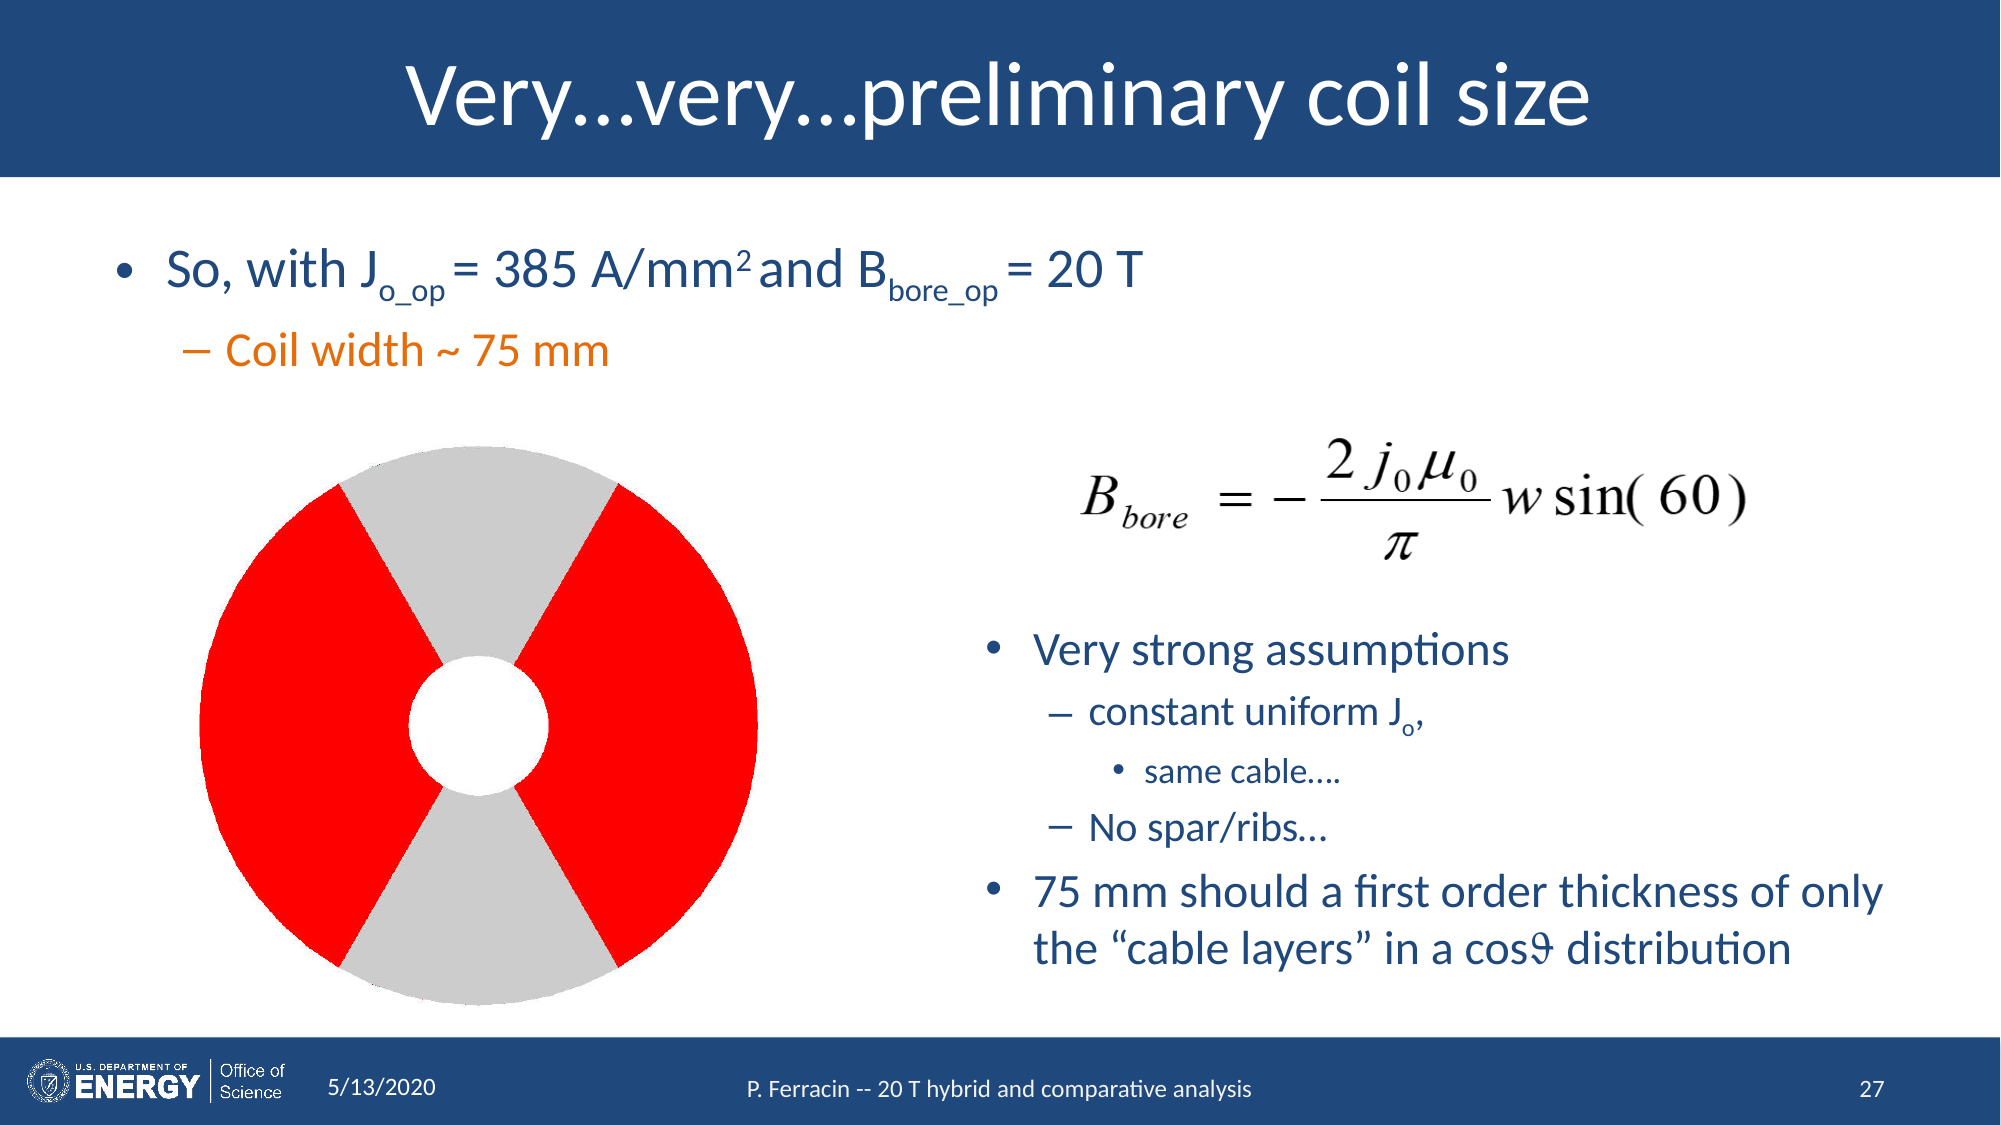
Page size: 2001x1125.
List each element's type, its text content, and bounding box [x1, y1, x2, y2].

footer P. Ferracin -- 20 T hybrid and comparative analysis [562, 1057, 1433, 1118]
picture [1068, 422, 1767, 574]
picture [27, 1059, 285, 1103]
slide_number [312, 1055, 567, 1116]
picture [66, 413, 894, 1009]
slide_number 27 [1433, 1057, 1900, 1118]
title Very…very…preliminary coil size [0, 0, 2000, 178]
text_box Very strong assumptions constant uniform Jo, same cable…. No spar/ribs… 75 mm should a first order thickness of only the “cable layers” in a cos distribution [970, 610, 1904, 1035]
list So, with Jo_op = 385 A/mm2 and Bbore_op = 20 T Coil width ~ 75 mm [99, 224, 1900, 386]
